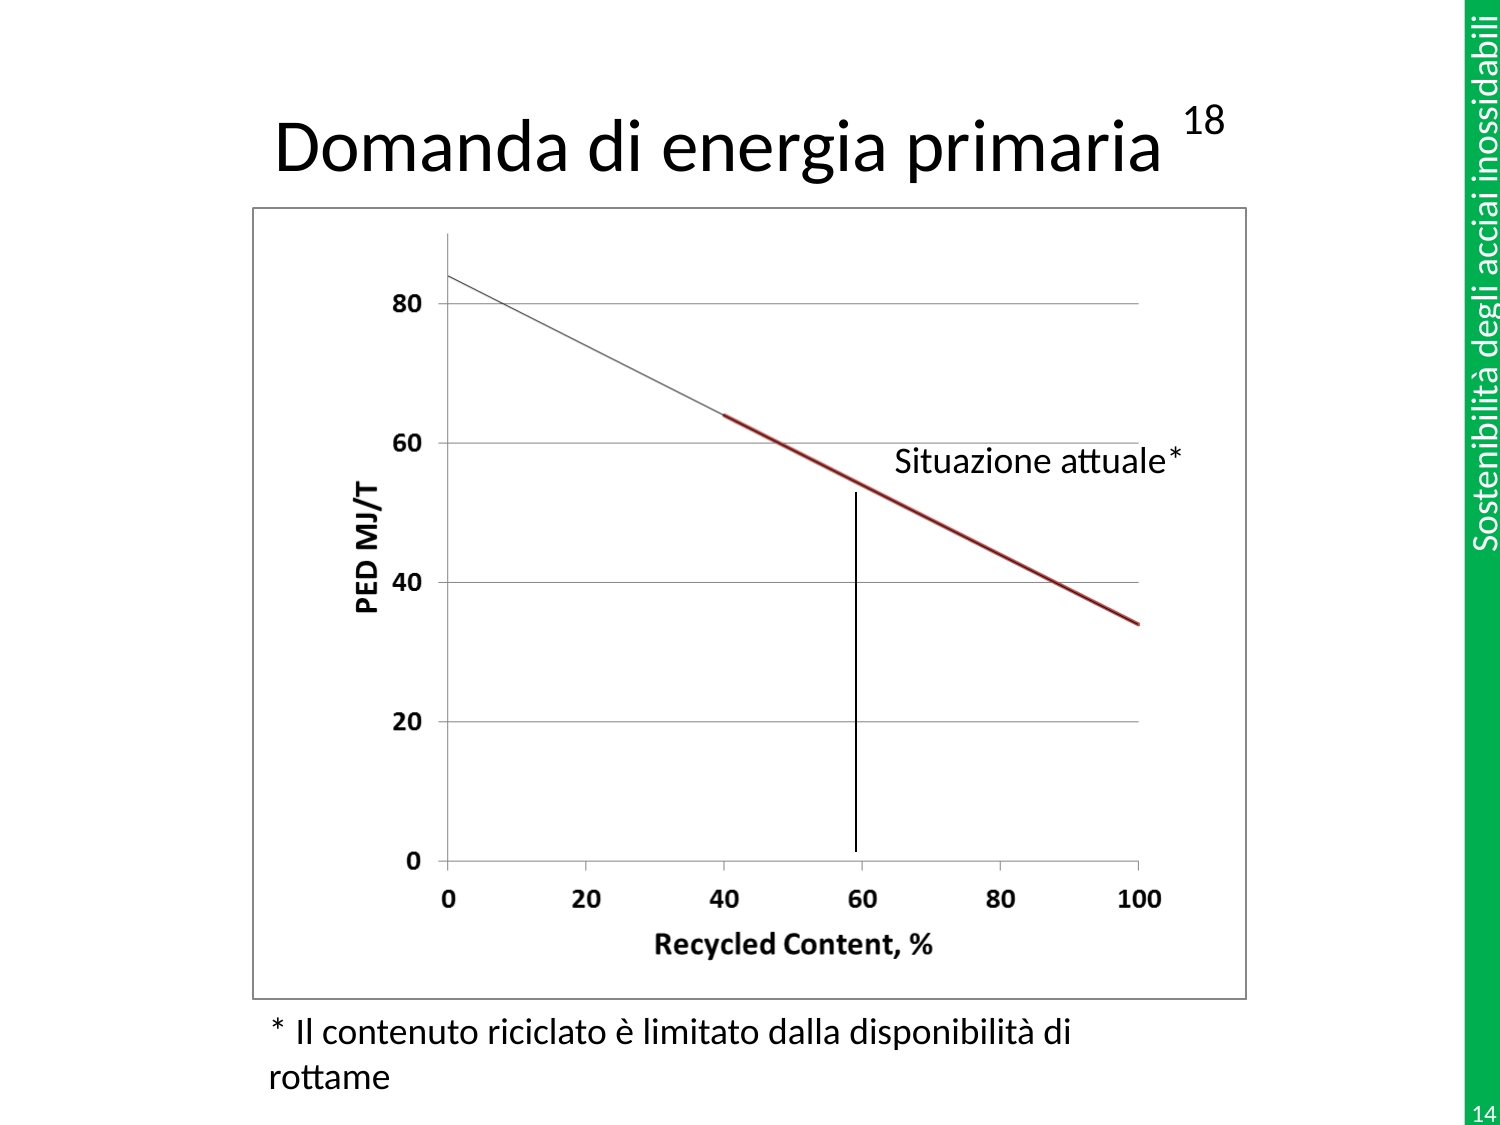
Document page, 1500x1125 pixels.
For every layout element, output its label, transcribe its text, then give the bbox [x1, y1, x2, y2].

title Domanda di energia primaria 18 [74, 44, 1426, 233]
slide_number 14 [1446, 1082, 1500, 1125]
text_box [252, 207, 1248, 1000]
text_box * Il contenuto riciclato è limitato dalla disponibilità di rottame [253, 1007, 1211, 1105]
